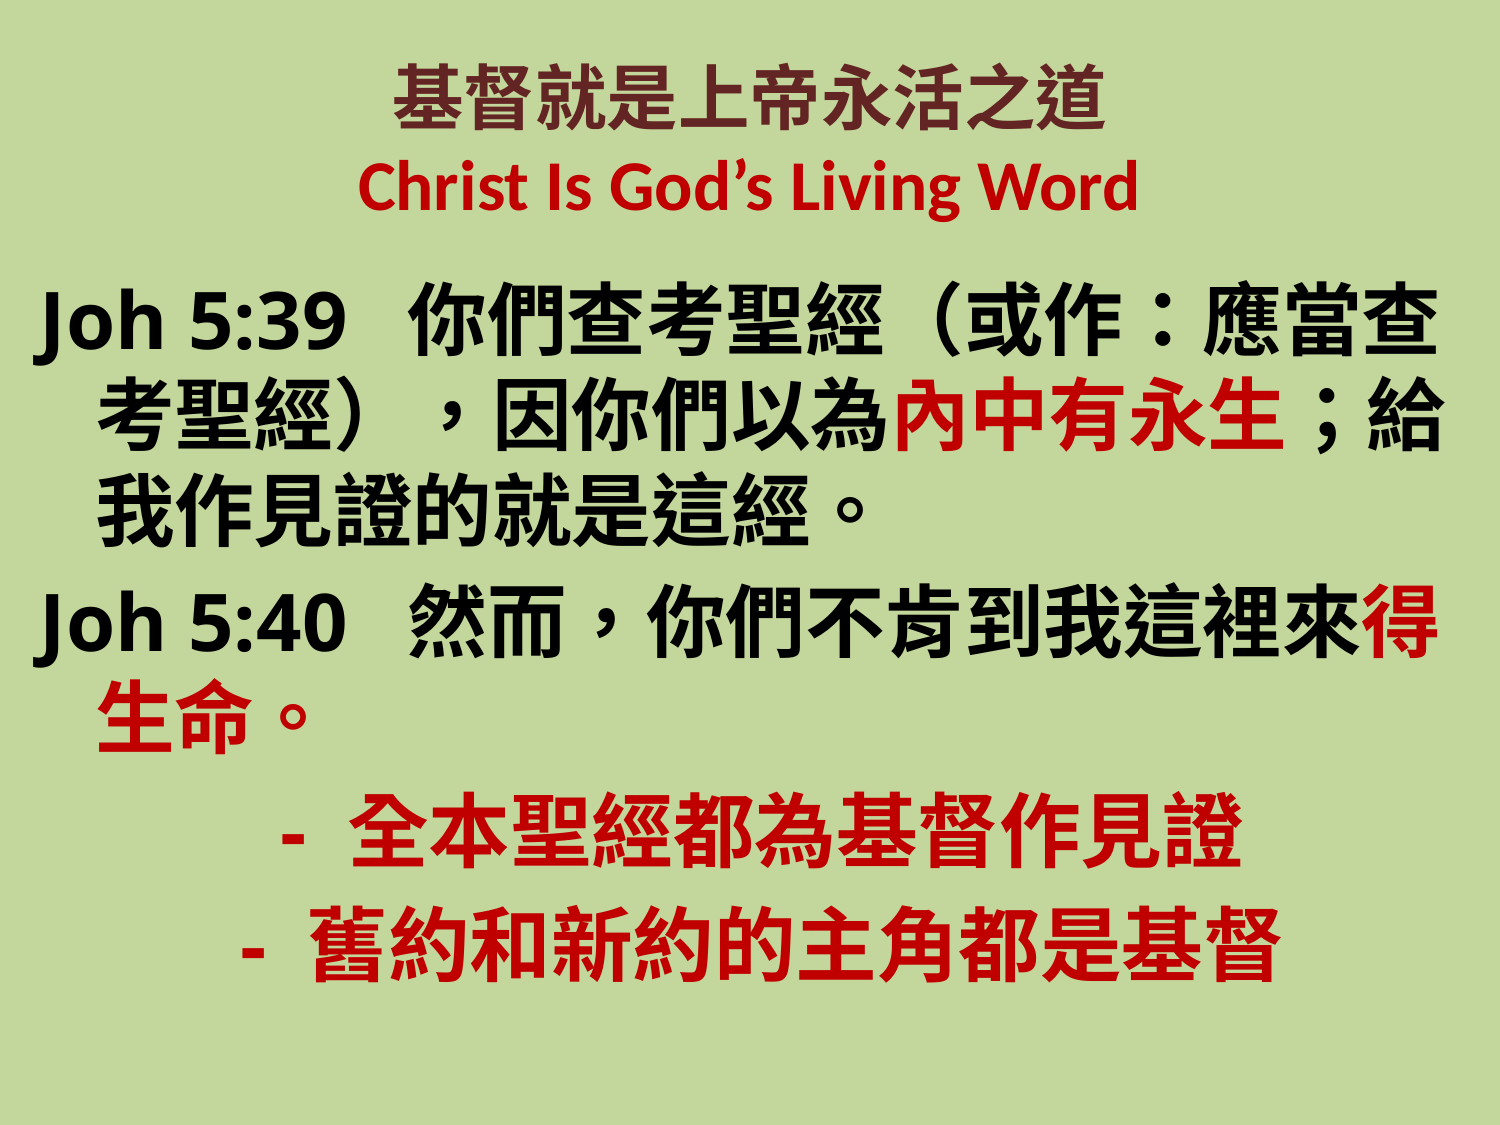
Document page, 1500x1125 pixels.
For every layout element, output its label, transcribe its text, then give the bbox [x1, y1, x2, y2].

list Joh 5:39 你們查考聖經（或作：應當查考聖經），因你們以為內中有永生；給我作見證的就是這經。 Joh 5:40 然而，你們不肯到我這裡來得生命。 - 全本聖經都為基督作見證 - 舊約和新約的主角都是基督 [24, 262, 1500, 1005]
title 基督就是上帝永活之道 Christ Is God’s Living Word [75, 45, 1425, 233]
